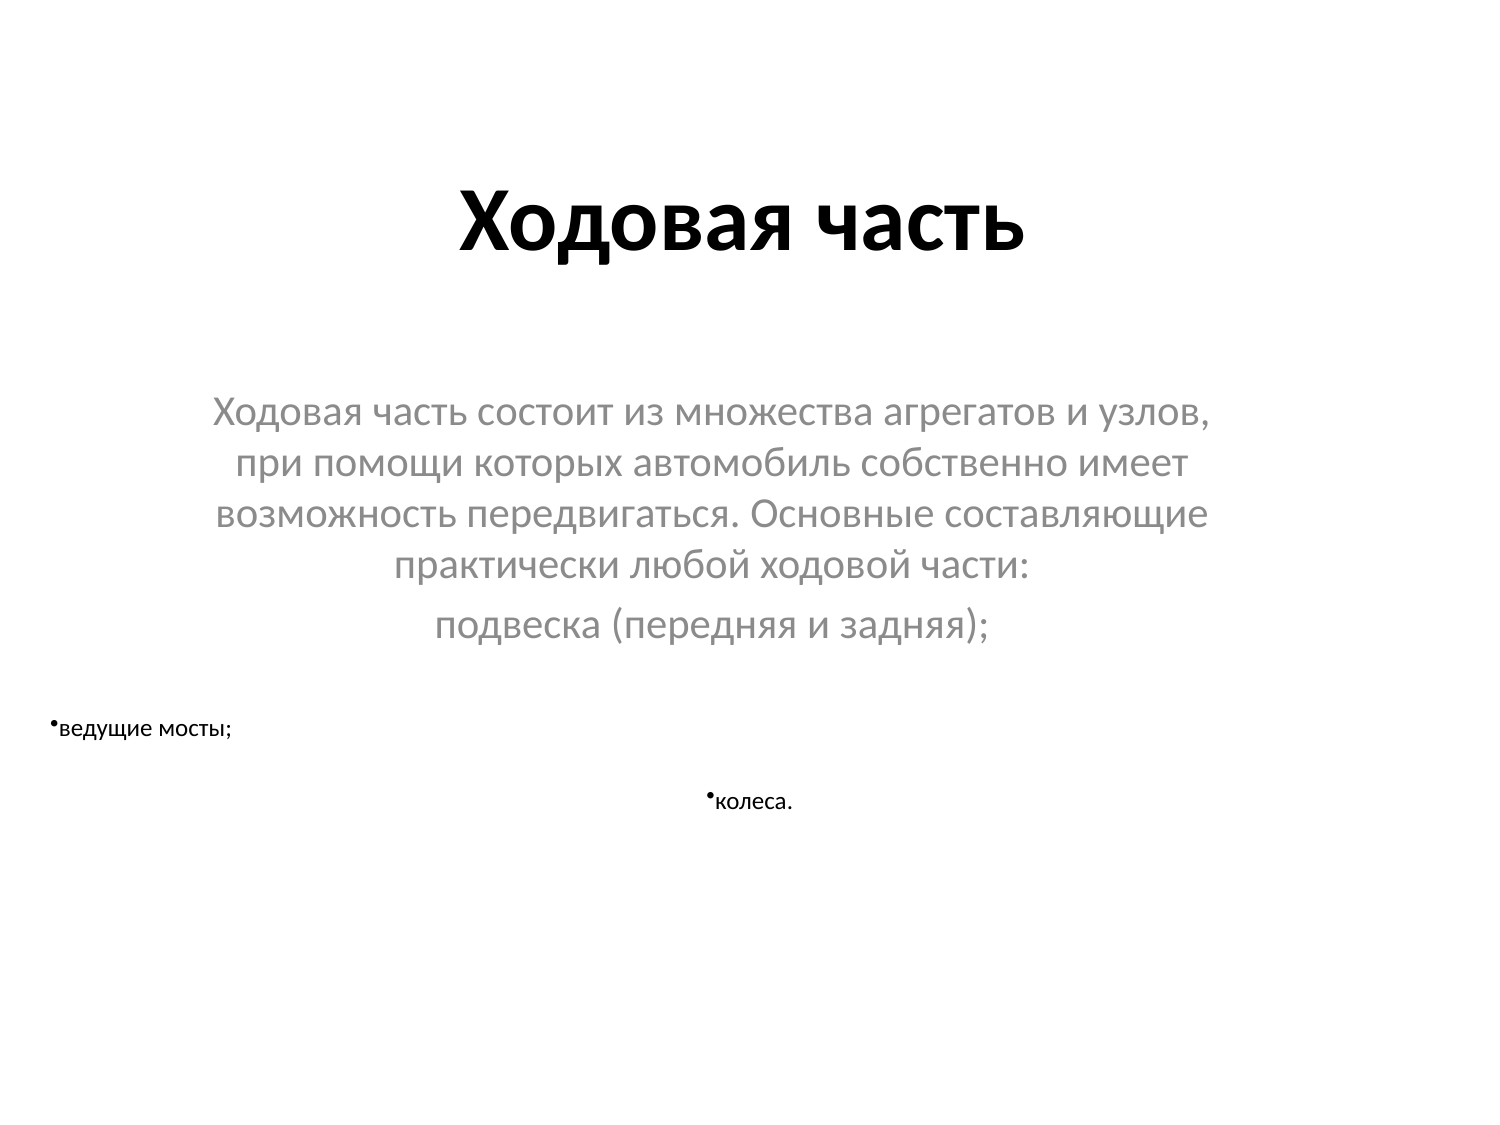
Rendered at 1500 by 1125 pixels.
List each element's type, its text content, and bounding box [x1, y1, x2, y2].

text_box ведущие мосты; [35, 703, 1500, 749]
subtitle Ходовая часть состоит из множества агрегатов и узлов, при помощи которых автомобиль собственно имеет возможность передвигаться. Основные составляющие практически любой ходовой части: подвеска (передняя и задняя); [187, 375, 1238, 663]
title Ходовая часть [105, 93, 1381, 335]
text_box колеса. [691, 776, 809, 822]
